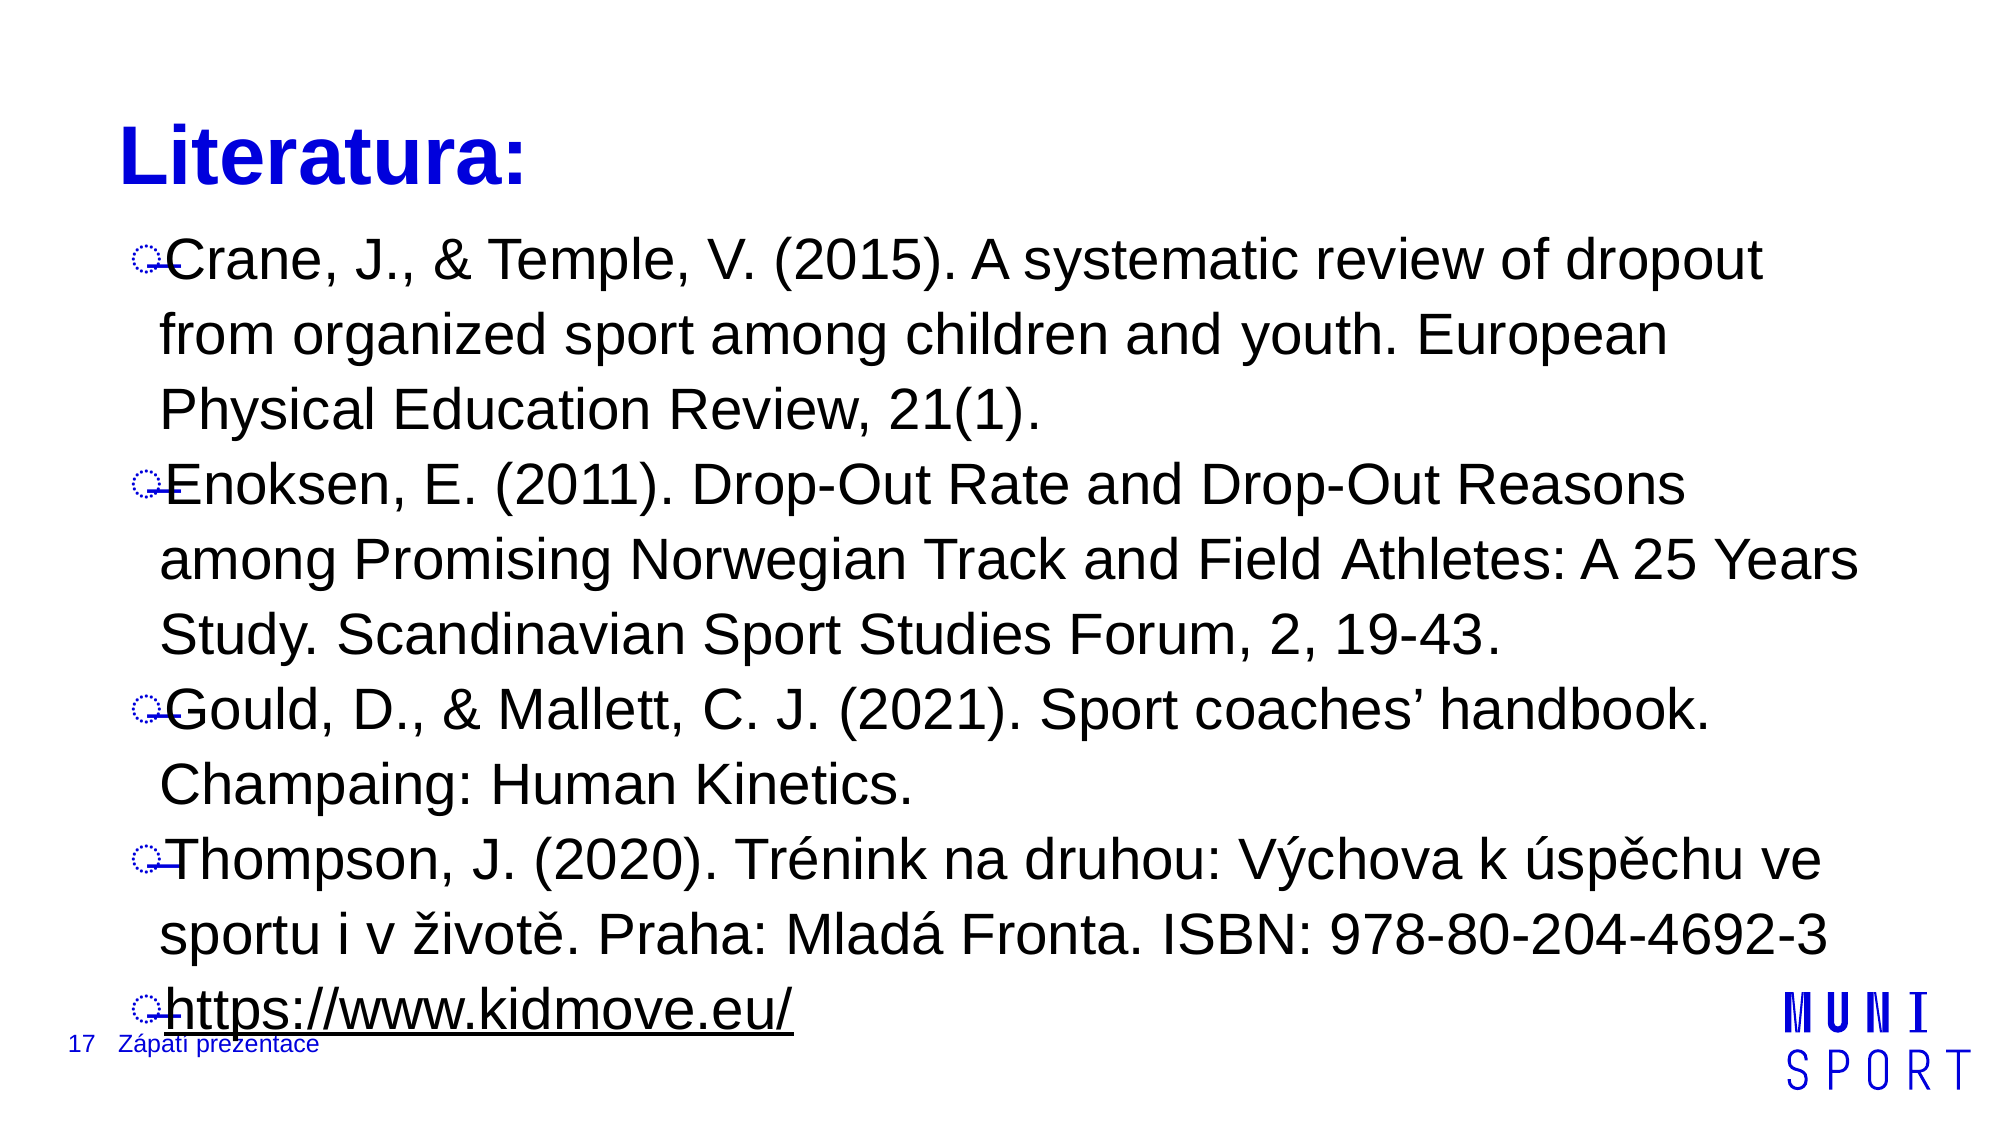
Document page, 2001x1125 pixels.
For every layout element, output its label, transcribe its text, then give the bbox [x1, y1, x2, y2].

list Crane, J., & Temple, V. (2015). A systematic review of dropout from organized sport among children and youth. European Physical Education Review, 21(1). Enoksen, E. (2011). Drop-Out Rate and Drop-Out Reasons among Promising Norwegian Track and Field Athletes: A 25 Years Study. Scandinavian Sport Studies Forum, 2, 19-43. Gould, D., & Mallett, C. J. (2021). Sport coaches’ handbook. Champaing: Human Kinetics. Thompson, J. (2020). Trénink na druhou: Výchova k úspěchu ve sportu i v životě. Praha: Mladá Fronta. ISBN: 978-80-204-4692-3 https://www.kidmove.eu/ [118, 215, 1883, 1039]
slide_number 17 [67, 1021, 110, 1063]
footer Zápatí prezentace [118, 1039, 1418, 1063]
title Literatura: [118, 118, 1883, 193]
